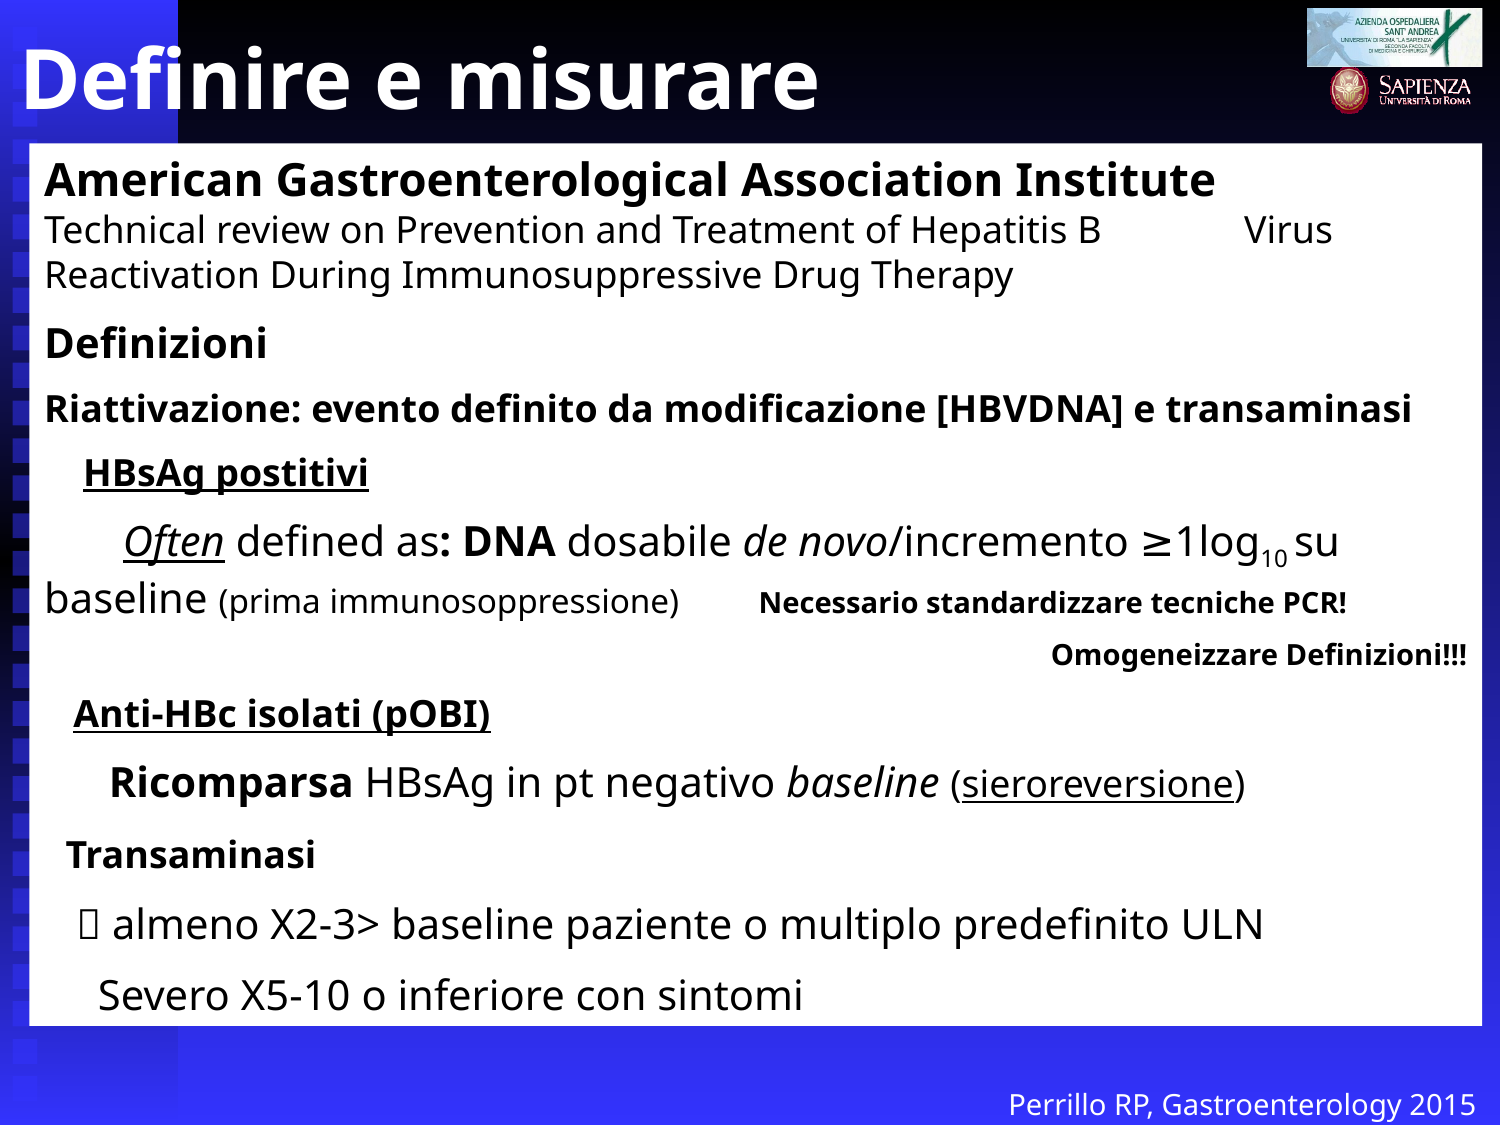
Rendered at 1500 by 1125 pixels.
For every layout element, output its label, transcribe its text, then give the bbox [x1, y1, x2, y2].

text_box Definire e misurare [4, 19, 837, 134]
text_box Perrillo RP, Gastroenterology 2015 [993, 1078, 1492, 1125]
text_box American Gastroenterological Association Institute Technical review on Prevention and Treatment of Hepatitis B Virus Reactivation During Immunosuppressive Drug Therapy Definizioni Riattivazione: evento definito da modificazione [HBVDNA] e transaminasi HBsAg postitivi Often defined as: DNA dosabile de novo/incremento ≥1log10 su baseline (prima immunosoppressione) Necessario standardizzare tecniche PCR! Omogeneizzare Definizioni!!! Anti-HBc isolati (pOBI) Ricomparsa HBsAg in pt negativo baseline (sieroreversione) Transaminasi  almeno X2-3> baseline paziente o multiplo predefinito ULN Severo X5-10 o inferiore con sintomi [29, 143, 1483, 1026]
picture [1306, 6, 1483, 114]
